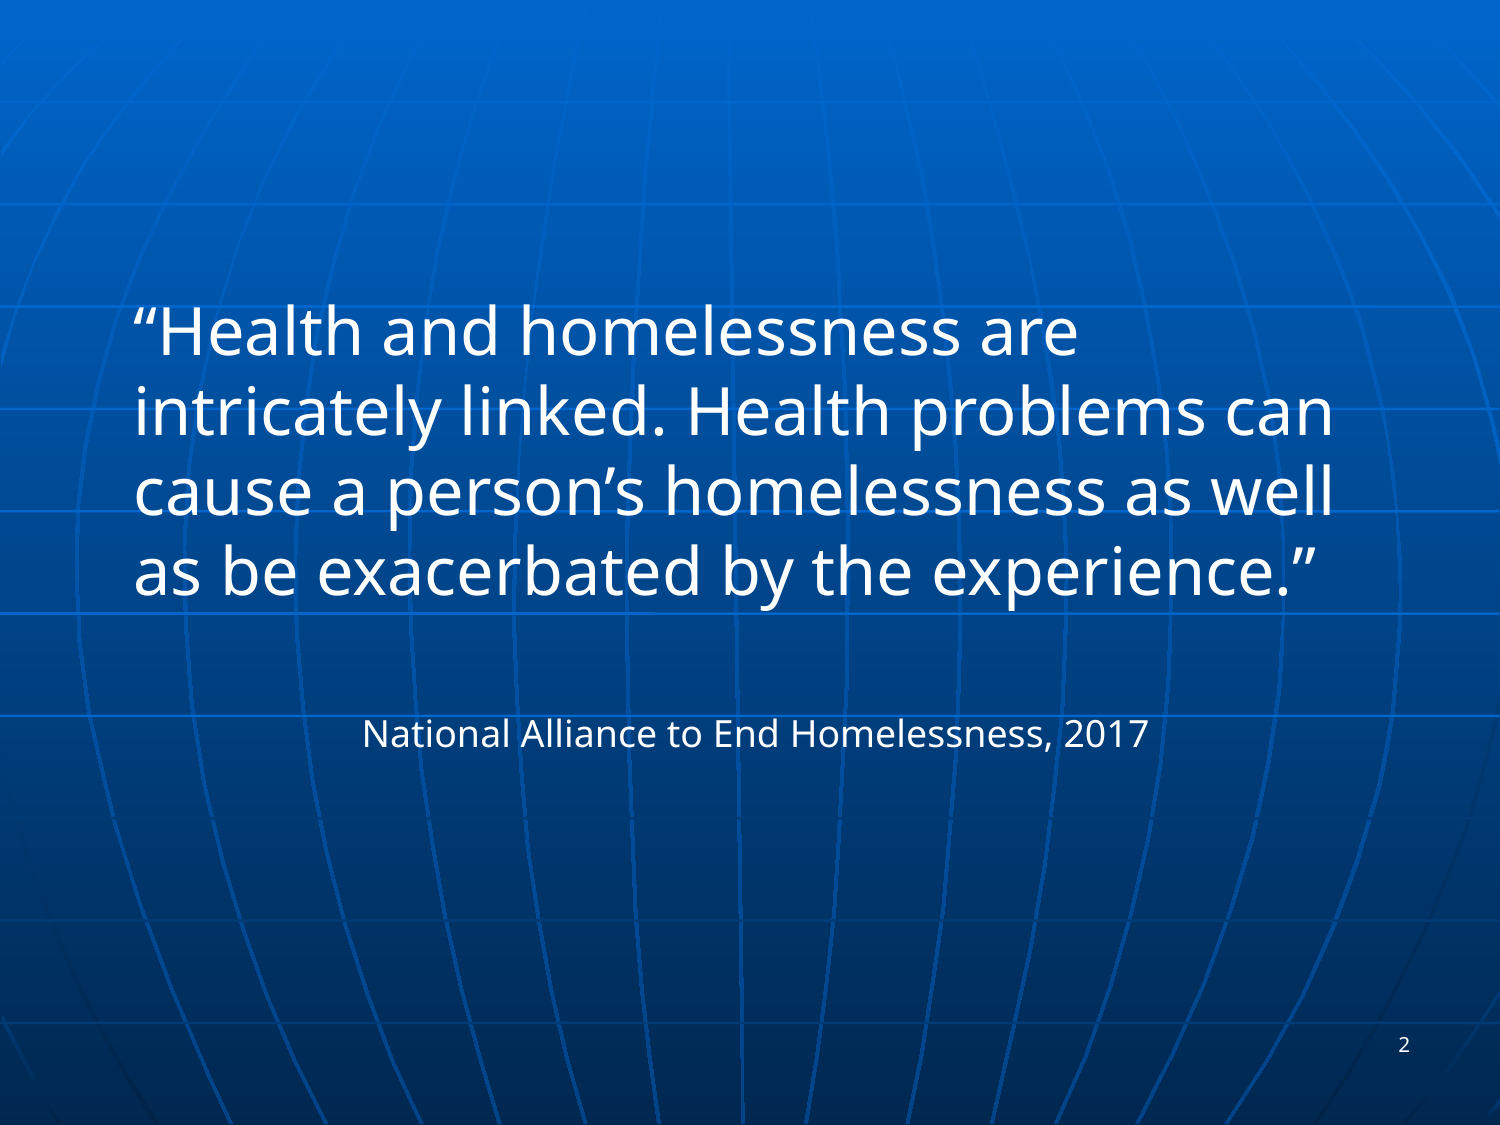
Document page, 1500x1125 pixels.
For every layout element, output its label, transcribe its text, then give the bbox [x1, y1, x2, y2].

list “Health and homelessness are intricately linked. Health problems can cause a person’s homelessness as well as be exacerbated by the experience.” National Alliance to End Homelessness, 2017 [118, 324, 1394, 763]
slide_number 2 [1074, 1024, 1425, 1100]
